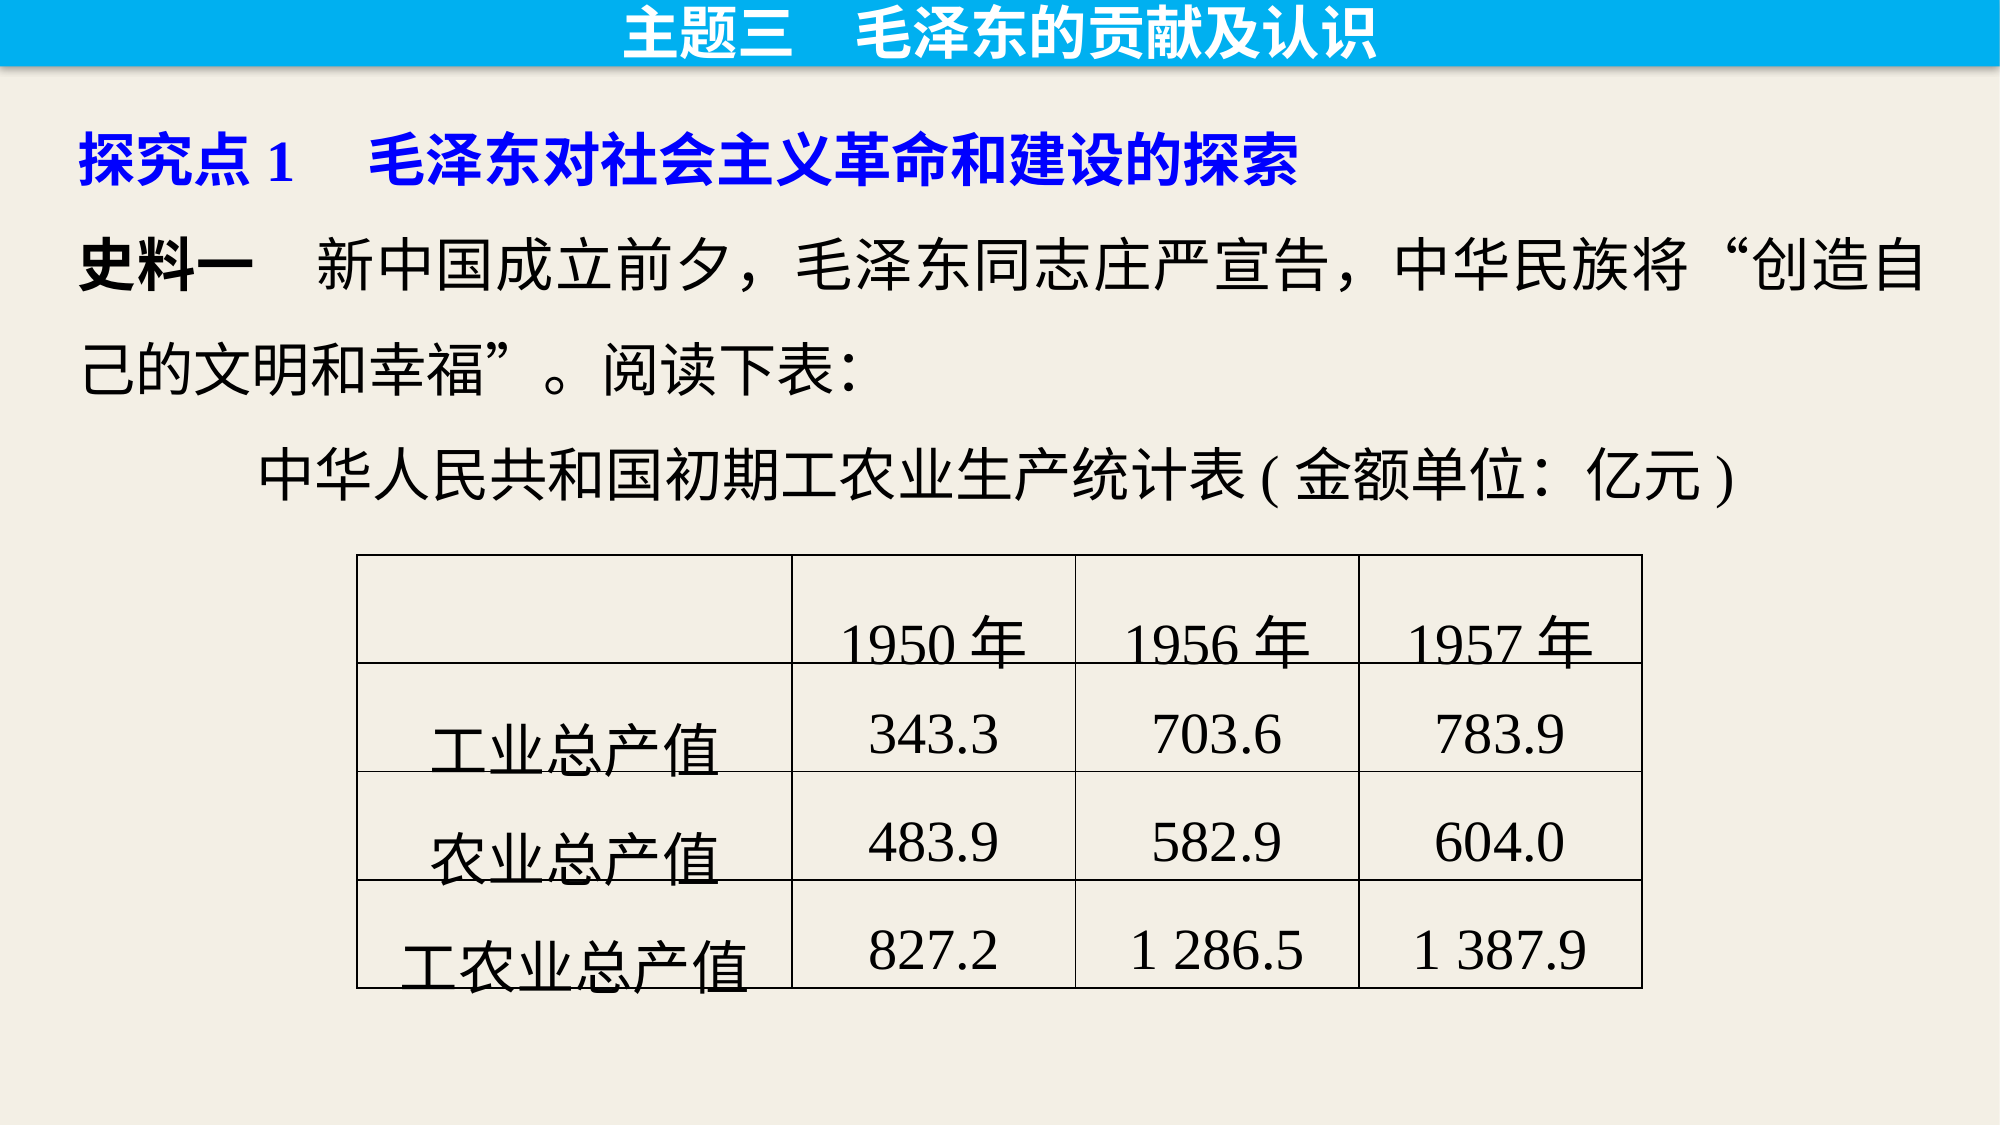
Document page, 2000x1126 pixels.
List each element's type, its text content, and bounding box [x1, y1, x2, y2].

table_cell 农业总产值 [358, 772, 791, 879]
text_box 主题三 毛泽东的贡献及认识 [0, 0, 2000, 67]
table_cell 604.0 [1360, 772, 1641, 879]
text_box 探究点1 毛泽东对社会主义革命和建设的探索 史料一 新中国成立前夕，毛泽东同志庄严宣告，中华民族将“创造自己的文明和幸福”。阅读下表： 中华人民共和国初期工农业生产统计表(金额单位：亿元) [57, 78, 1949, 518]
table_cell 1 387.9 [1360, 881, 1641, 987]
table_cell 703.6 [1076, 664, 1358, 771]
table_cell 582.9 [1076, 772, 1358, 879]
table_cell 827.2 [793, 881, 1075, 987]
table_cell 工农业总产值 [358, 881, 791, 987]
table_header 1956年 [1076, 556, 1358, 662]
table_header 1957年 [1360, 556, 1641, 662]
table_cell 783.9 [1360, 664, 1641, 771]
table_cell 1 286.5 [1076, 881, 1358, 987]
table_cell 工业总产值 [358, 664, 791, 771]
table_cell 483.9 [793, 772, 1075, 879]
table_header 1950年 [793, 556, 1075, 662]
table_header [358, 556, 791, 662]
table_cell 343.3 [793, 664, 1075, 771]
